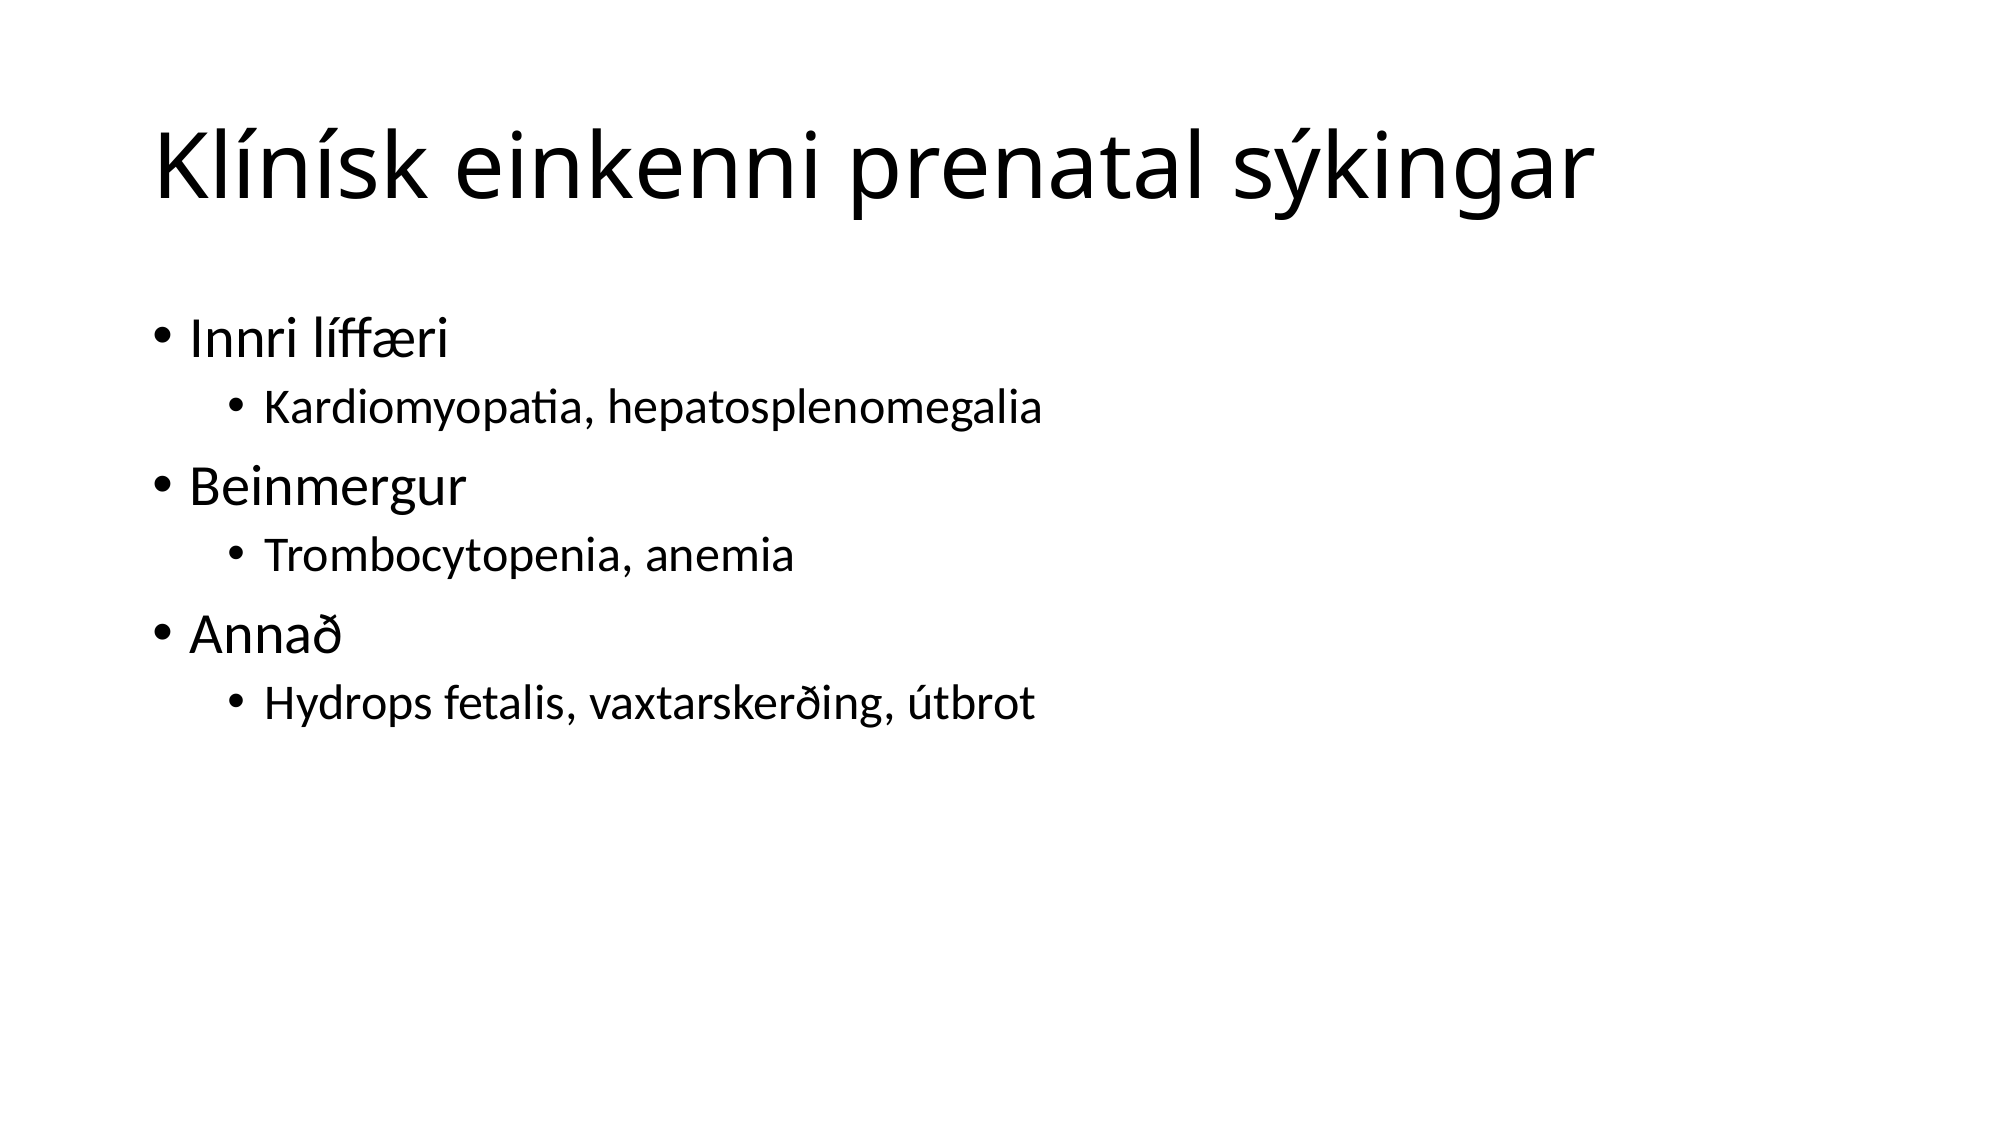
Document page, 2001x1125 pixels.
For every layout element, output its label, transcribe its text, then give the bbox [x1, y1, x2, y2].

list Innri líffæri Kardiomyopatia, hepatosplenomegalia Beinmergur Trombocytopenia, anemia Annað Hydrops fetalis, vaxtarskerðing, útbrot [137, 299, 1863, 1014]
title Klínísk einkenni prenatal sýkingar [137, 59, 1863, 278]
